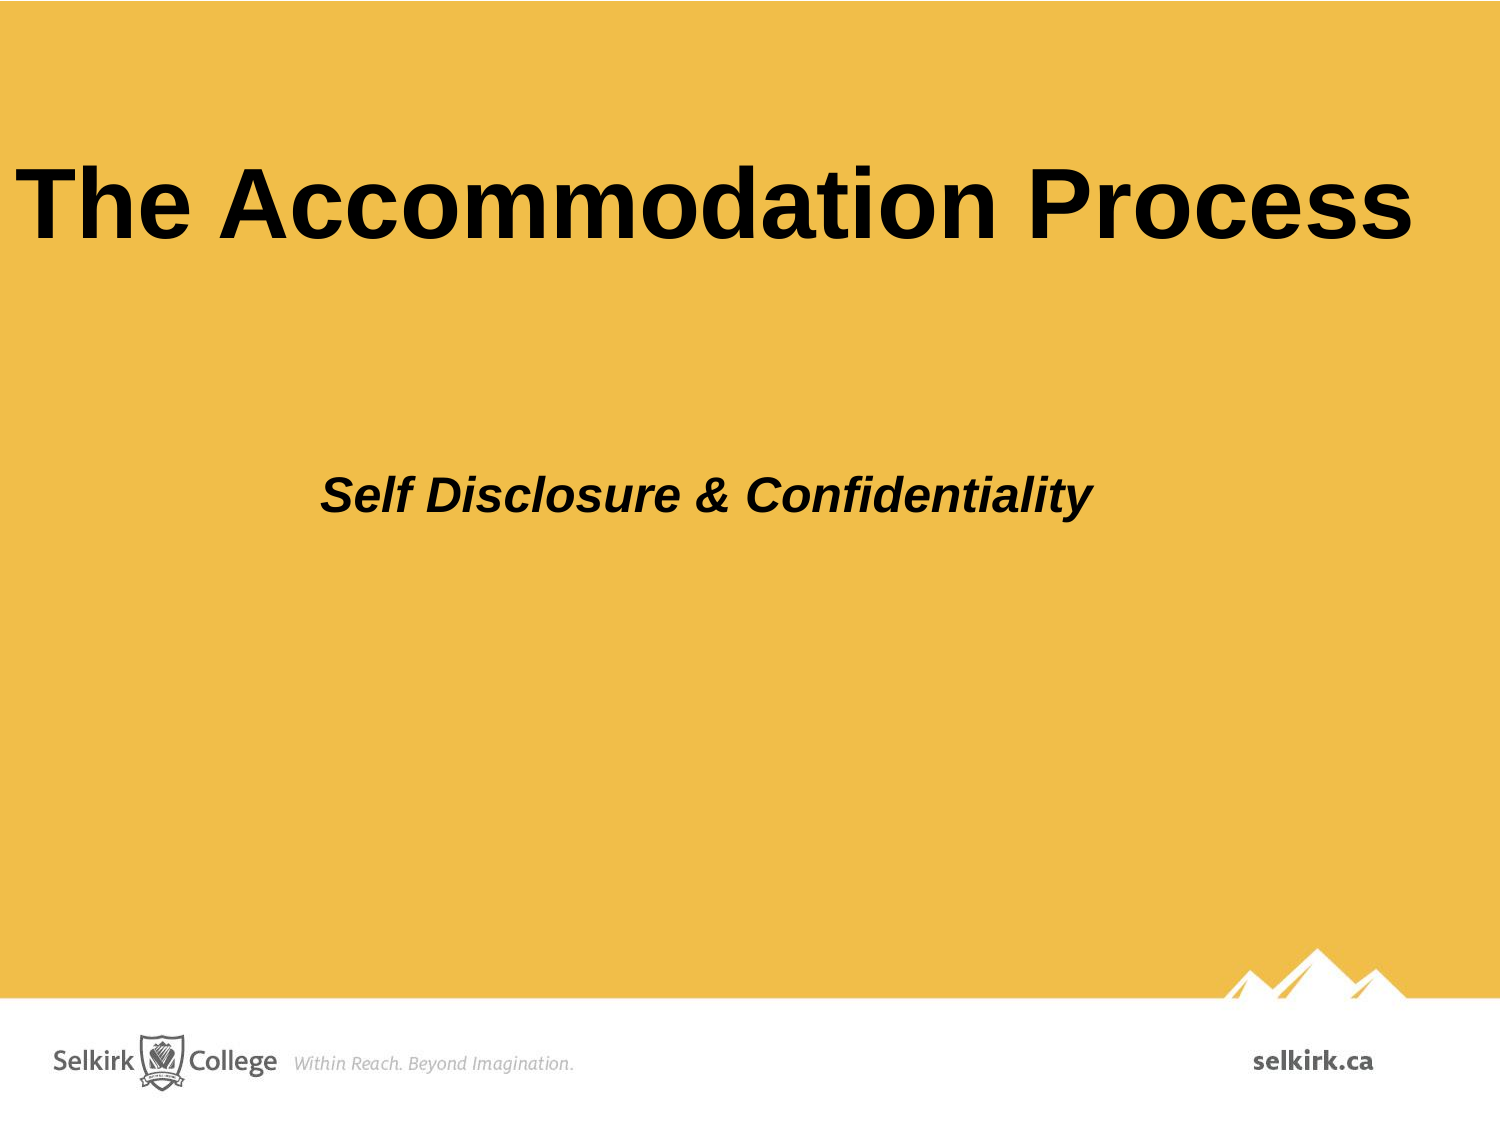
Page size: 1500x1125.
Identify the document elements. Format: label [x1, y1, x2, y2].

list [0, 1, 1500, 1125]
